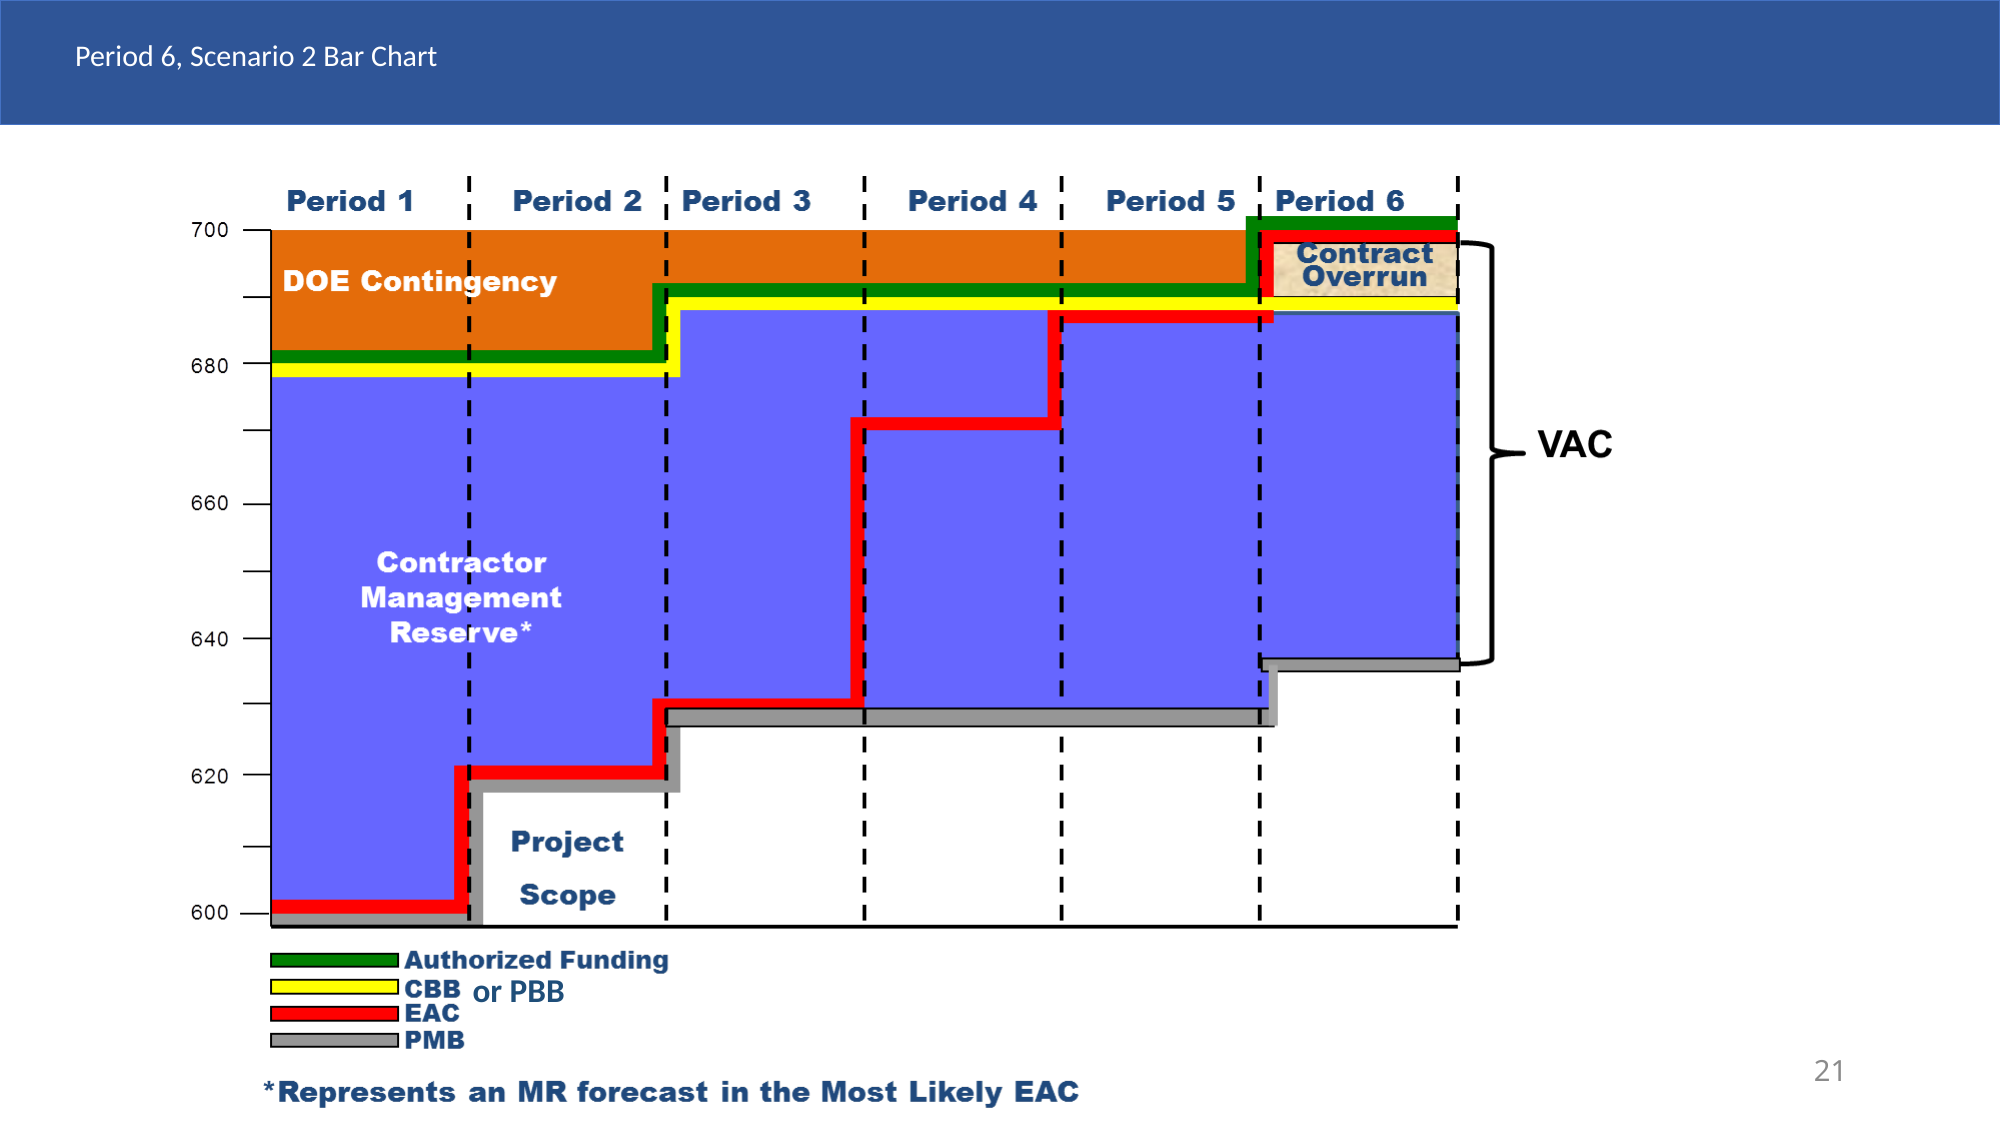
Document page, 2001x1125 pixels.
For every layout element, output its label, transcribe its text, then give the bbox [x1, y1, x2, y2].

slide_number 21 [1660, 1042, 1863, 1103]
title Period 6, Scenario 2 Bar Chart [0, 0, 2000, 125]
picture [182, 175, 1660, 1125]
